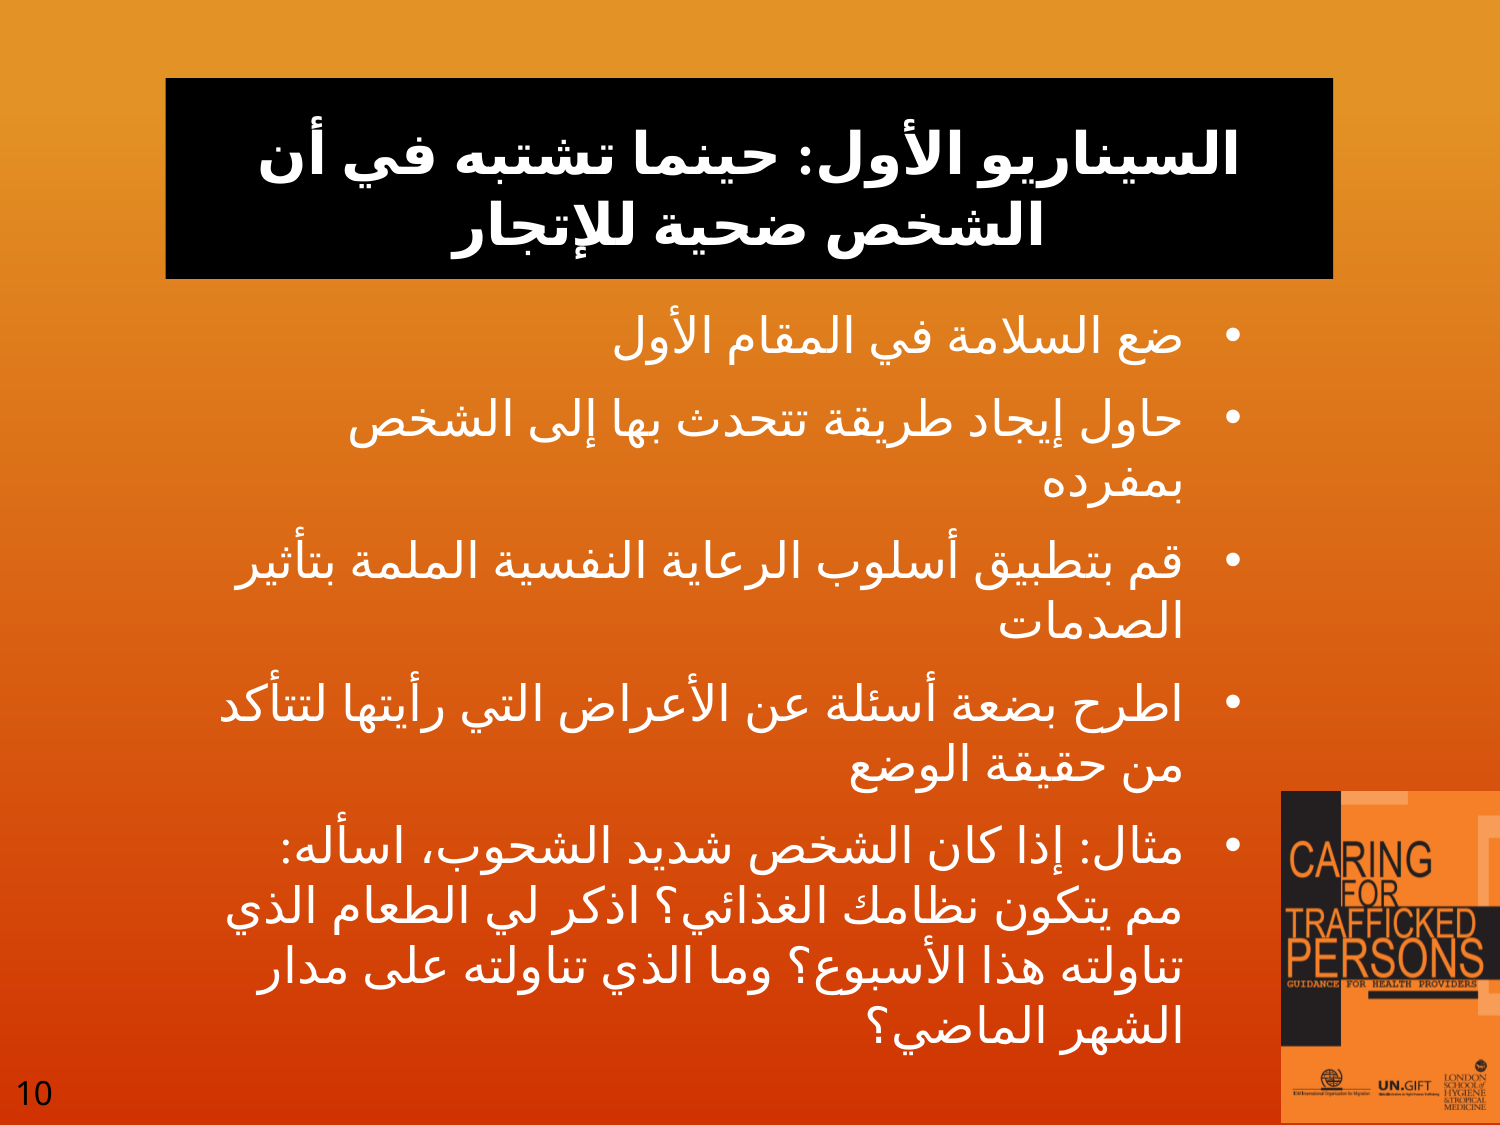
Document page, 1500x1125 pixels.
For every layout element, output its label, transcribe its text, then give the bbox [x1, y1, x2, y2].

list ضع السلامة في المقام الأول حاول إيجاد طريقة تتحدث بها إلى الشخص بمفرده قم بتطبيق أسلوب الرعاية النفسية الملمة بتأثير الصدمات اطرح بضعة أسئلة عن الأعراض التي رأيتها لتتأكد من حقيقة الوضع مثال: إذا كان الشخص شديد الشحوب، اسأله: مم يتكون نظامك الغذائي؟ اذكر لي الطعام الذي تناولته هذا الأسبوع؟ وما الذي تناولته على مدار الشهر الماضي؟ [194, 296, 1257, 1071]
picture [1281, 791, 1500, 1123]
slide_number 10 [0, 1065, 100, 1125]
title السيناريو الأول: حينما تشتبه في أن الشخص ضحية للإتجار [165, 110, 1335, 263]
